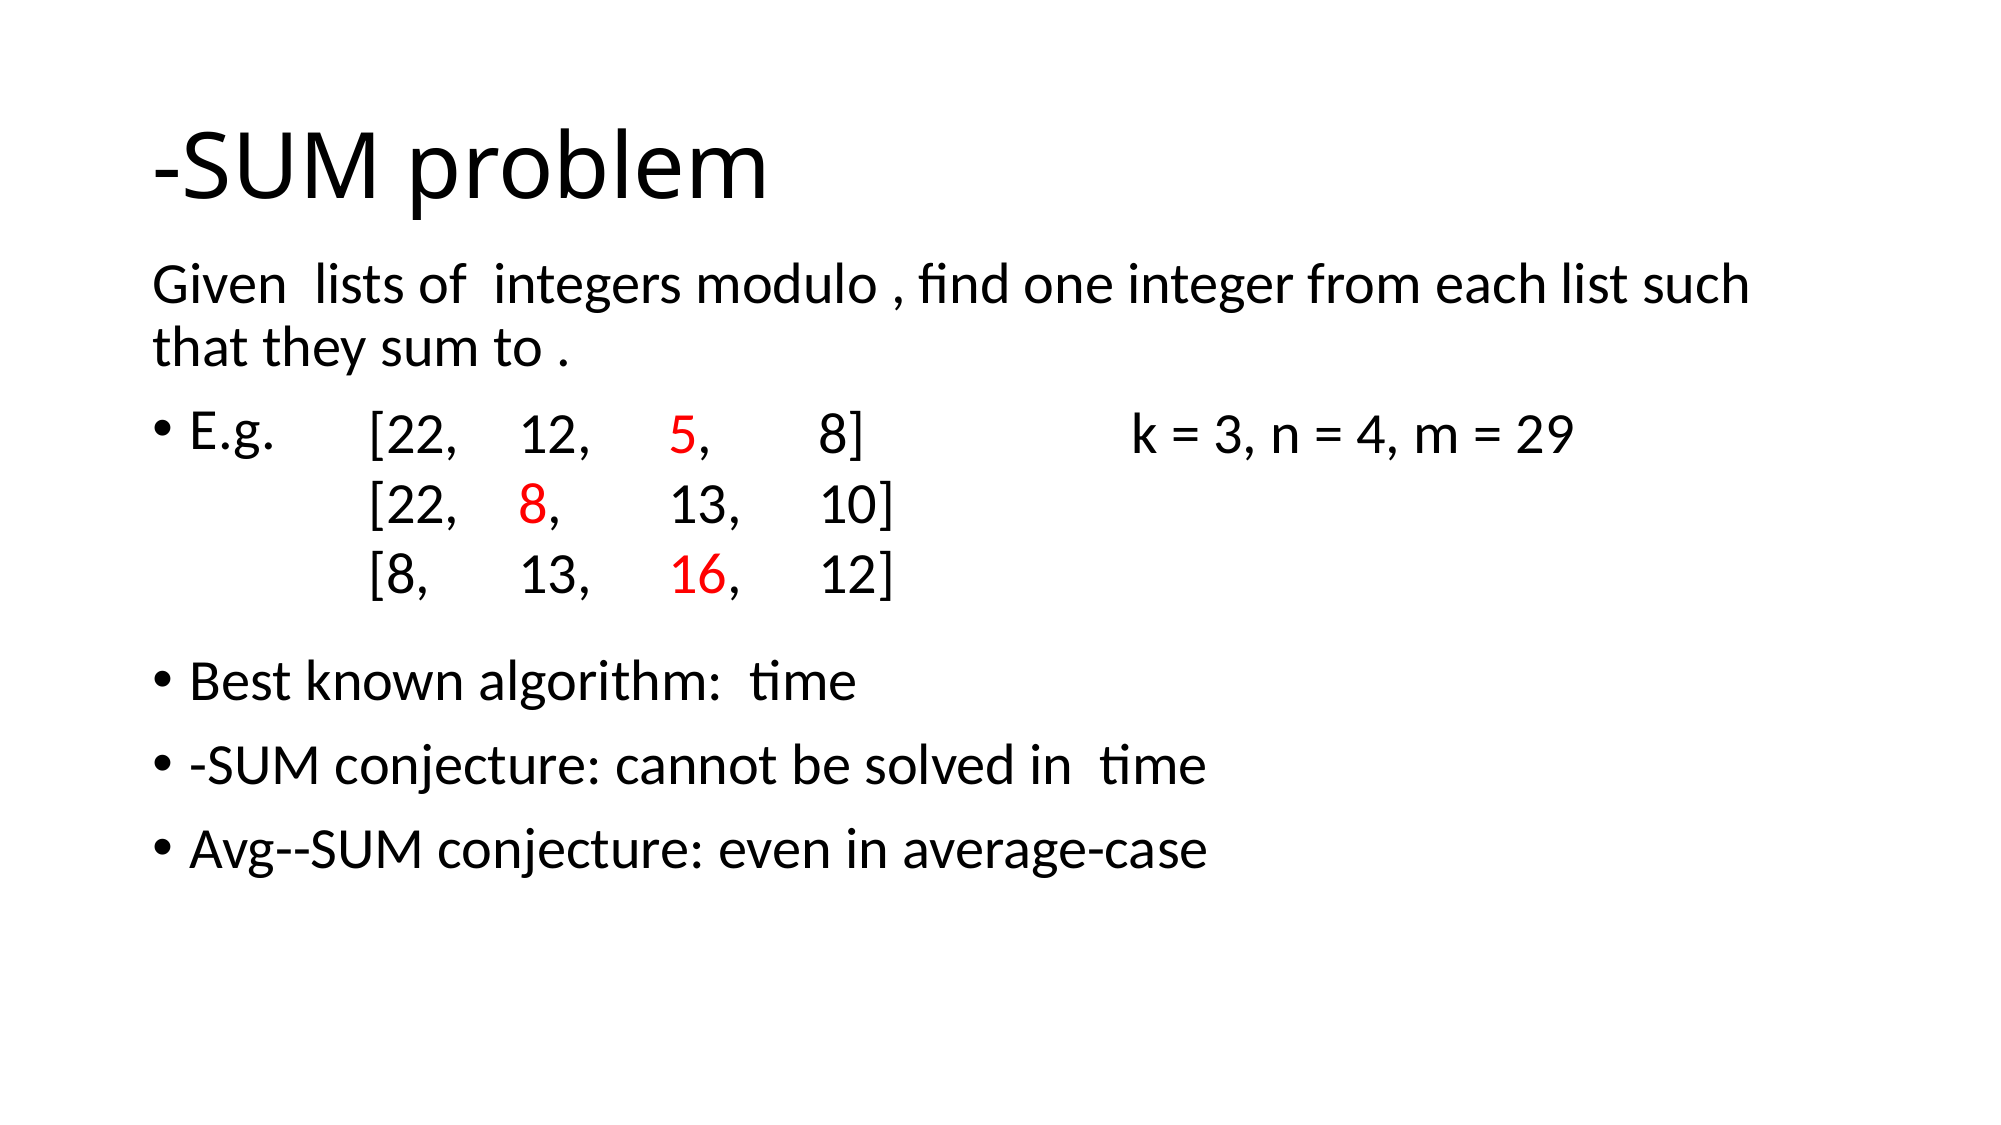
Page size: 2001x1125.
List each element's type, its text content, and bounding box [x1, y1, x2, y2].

text_box [22, 12, 5, 8] k = 3, n = 4, m = 29 [22, 8, 13, 10] [8, 13, 16, 12] [353, 387, 1647, 613]
